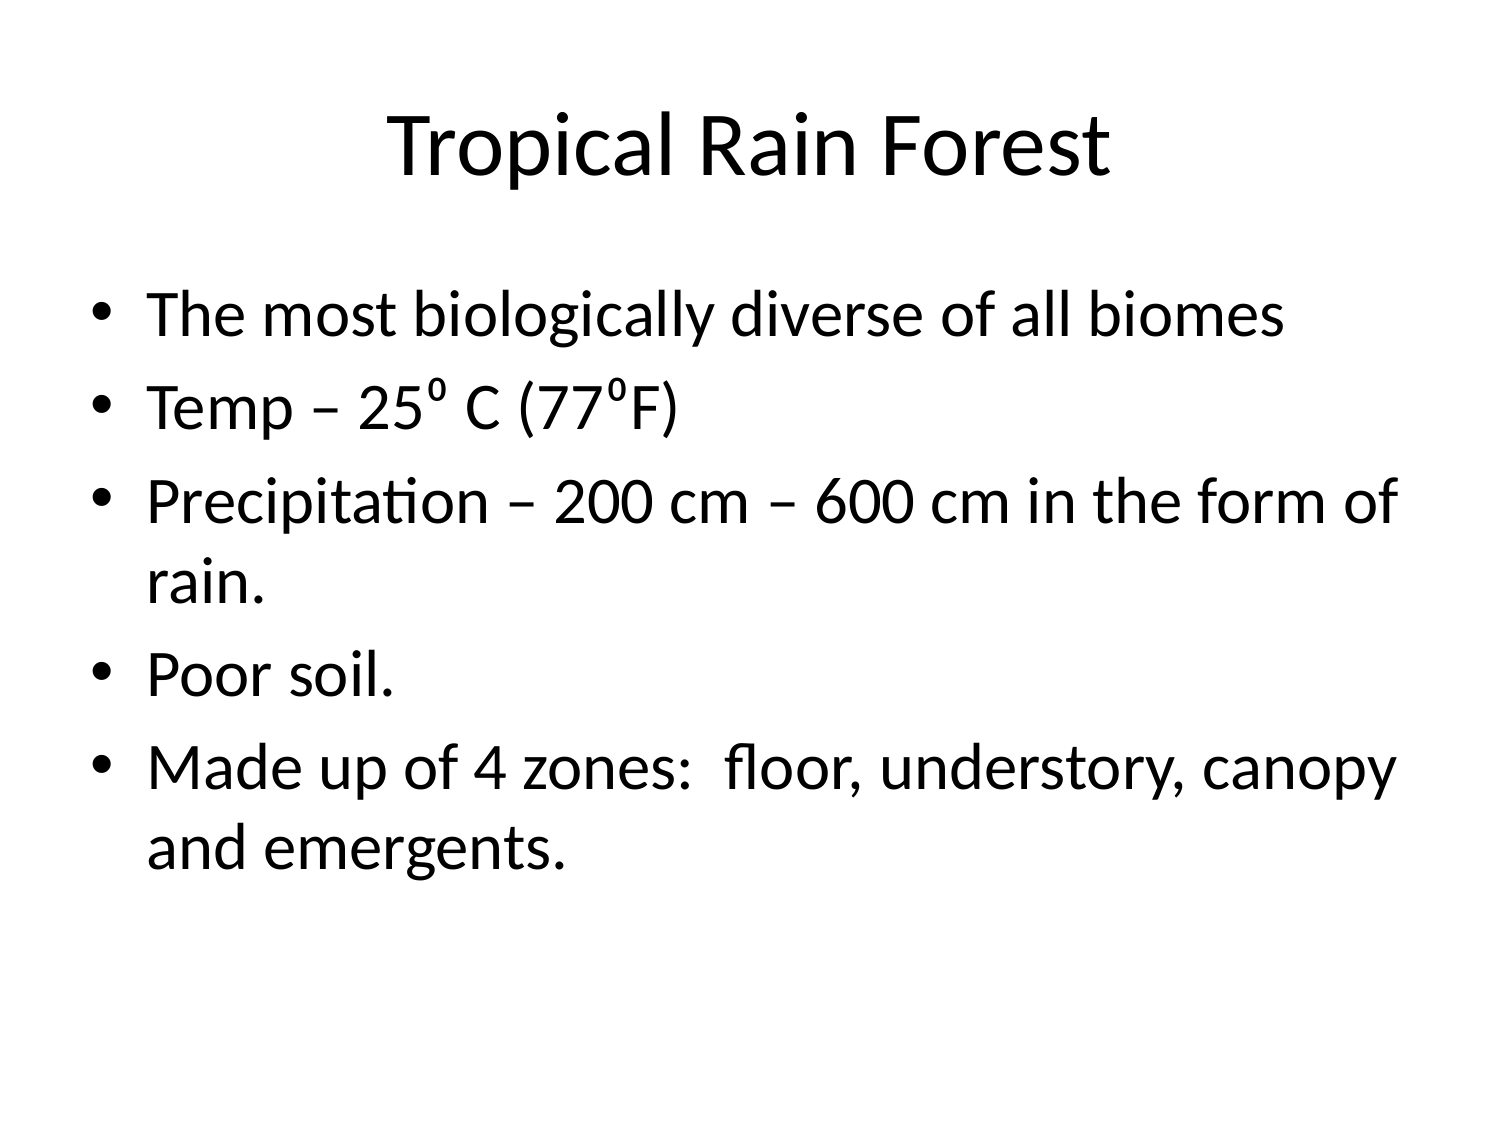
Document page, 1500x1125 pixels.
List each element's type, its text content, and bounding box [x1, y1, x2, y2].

title Tropical Rain Forest [75, 45, 1425, 233]
list The most biologically diverse of all biomes Temp – 25⁰ C (77⁰F) Precipitation – 200 cm – 600 cm in the form of rain. Poor soil. Made up of 4 zones: floor, understory, canopy and emergents. [75, 262, 1425, 1005]
